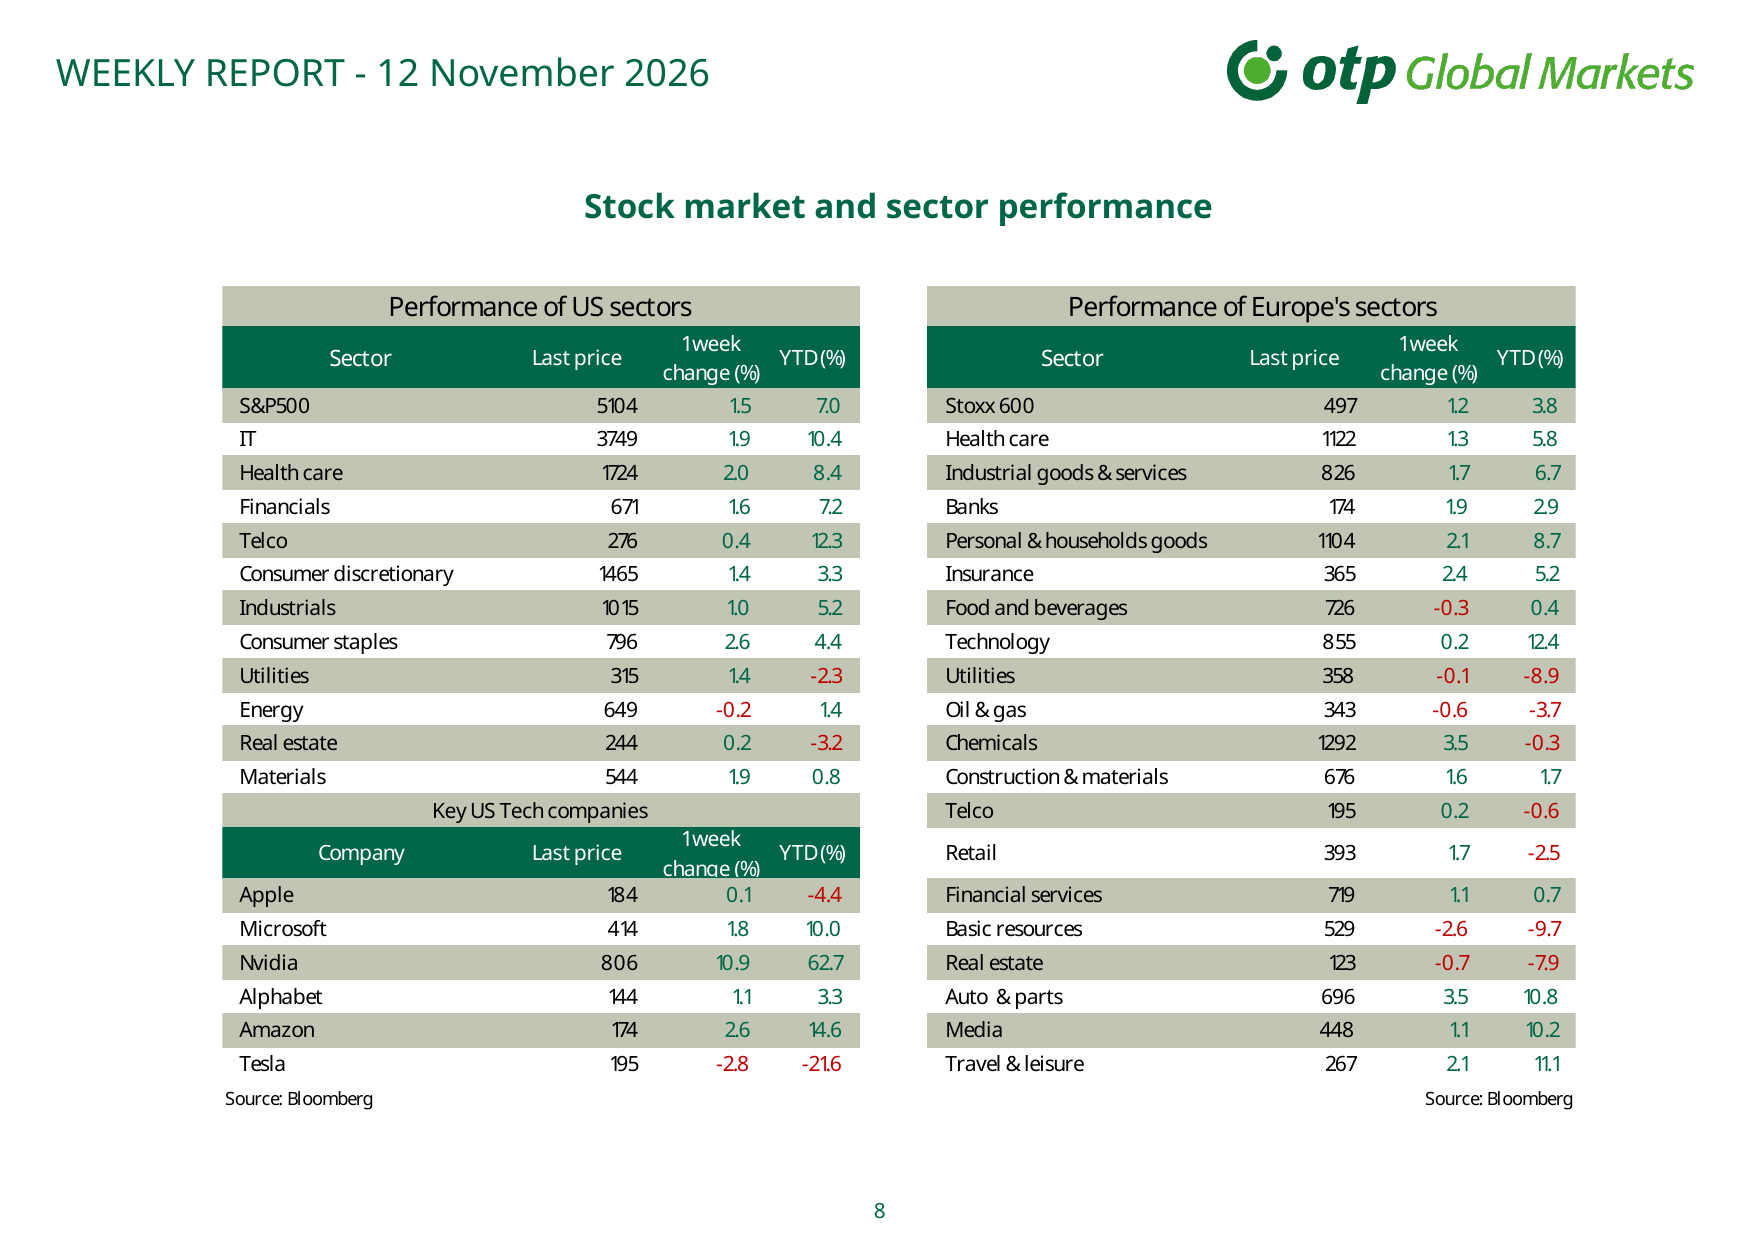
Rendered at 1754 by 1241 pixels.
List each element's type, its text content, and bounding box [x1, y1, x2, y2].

picture [220, 284, 1578, 1116]
picture [1227, 40, 1694, 104]
text_box Stock market and sector performance [142, 177, 1656, 223]
